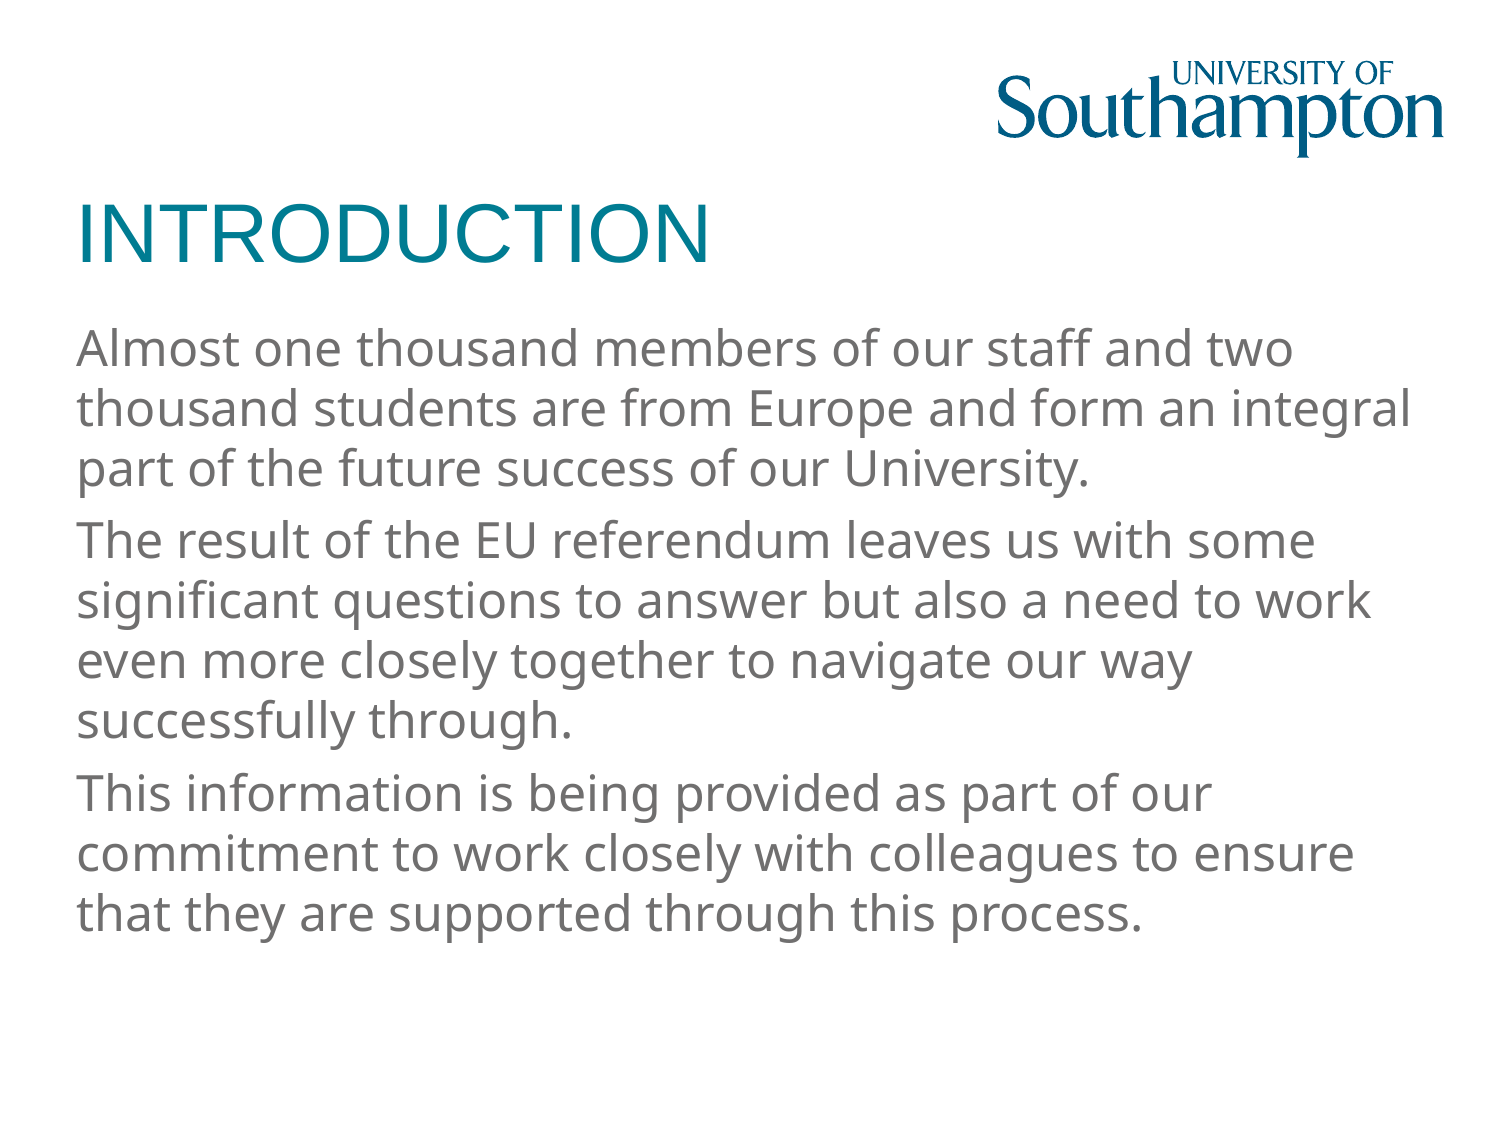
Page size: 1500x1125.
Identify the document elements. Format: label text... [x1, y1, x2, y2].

title INTRODUCTION [75, 194, 1422, 350]
list Almost one thousand members of our staff and two thousand students are from Europe and form an integral part of the future success of our University. The result of the EU referendum leaves us with some significant questions to answer but also a need to work even more closely together to navigate our way successfully through. This information is being provided as part of our commitment to work closely with colleagues to ensure that they are supported through this process. [76, 316, 1424, 956]
